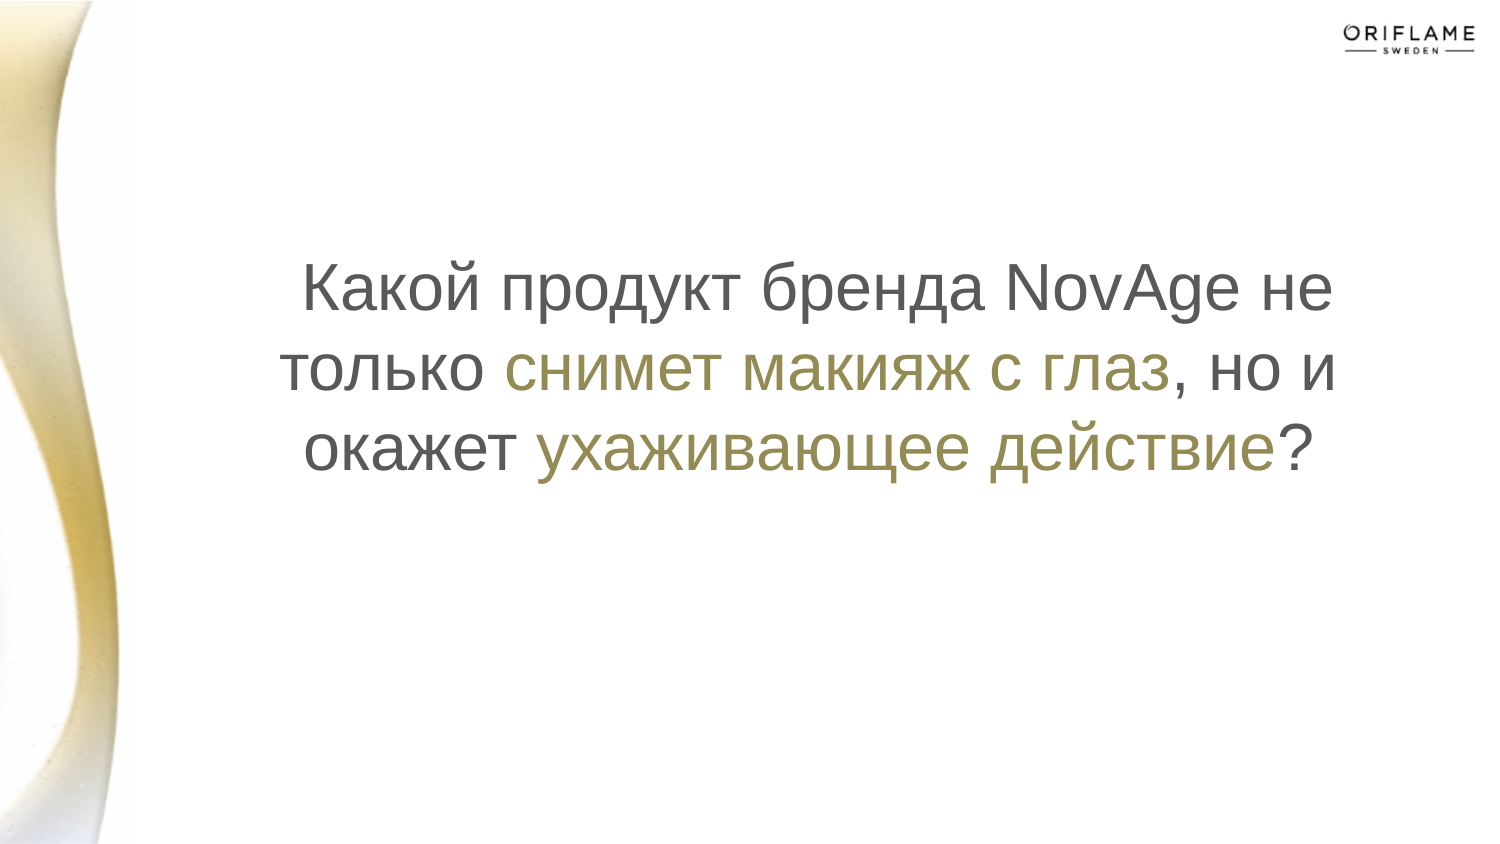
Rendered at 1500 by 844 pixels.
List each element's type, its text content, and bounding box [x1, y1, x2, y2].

picture [0, 1, 135, 843]
title Какой продукт бренда NovAge не только снимет макияж с глаз, но и окажет ухаживающее действие? [171, 262, 1447, 546]
picture [1328, 8, 1490, 70]
